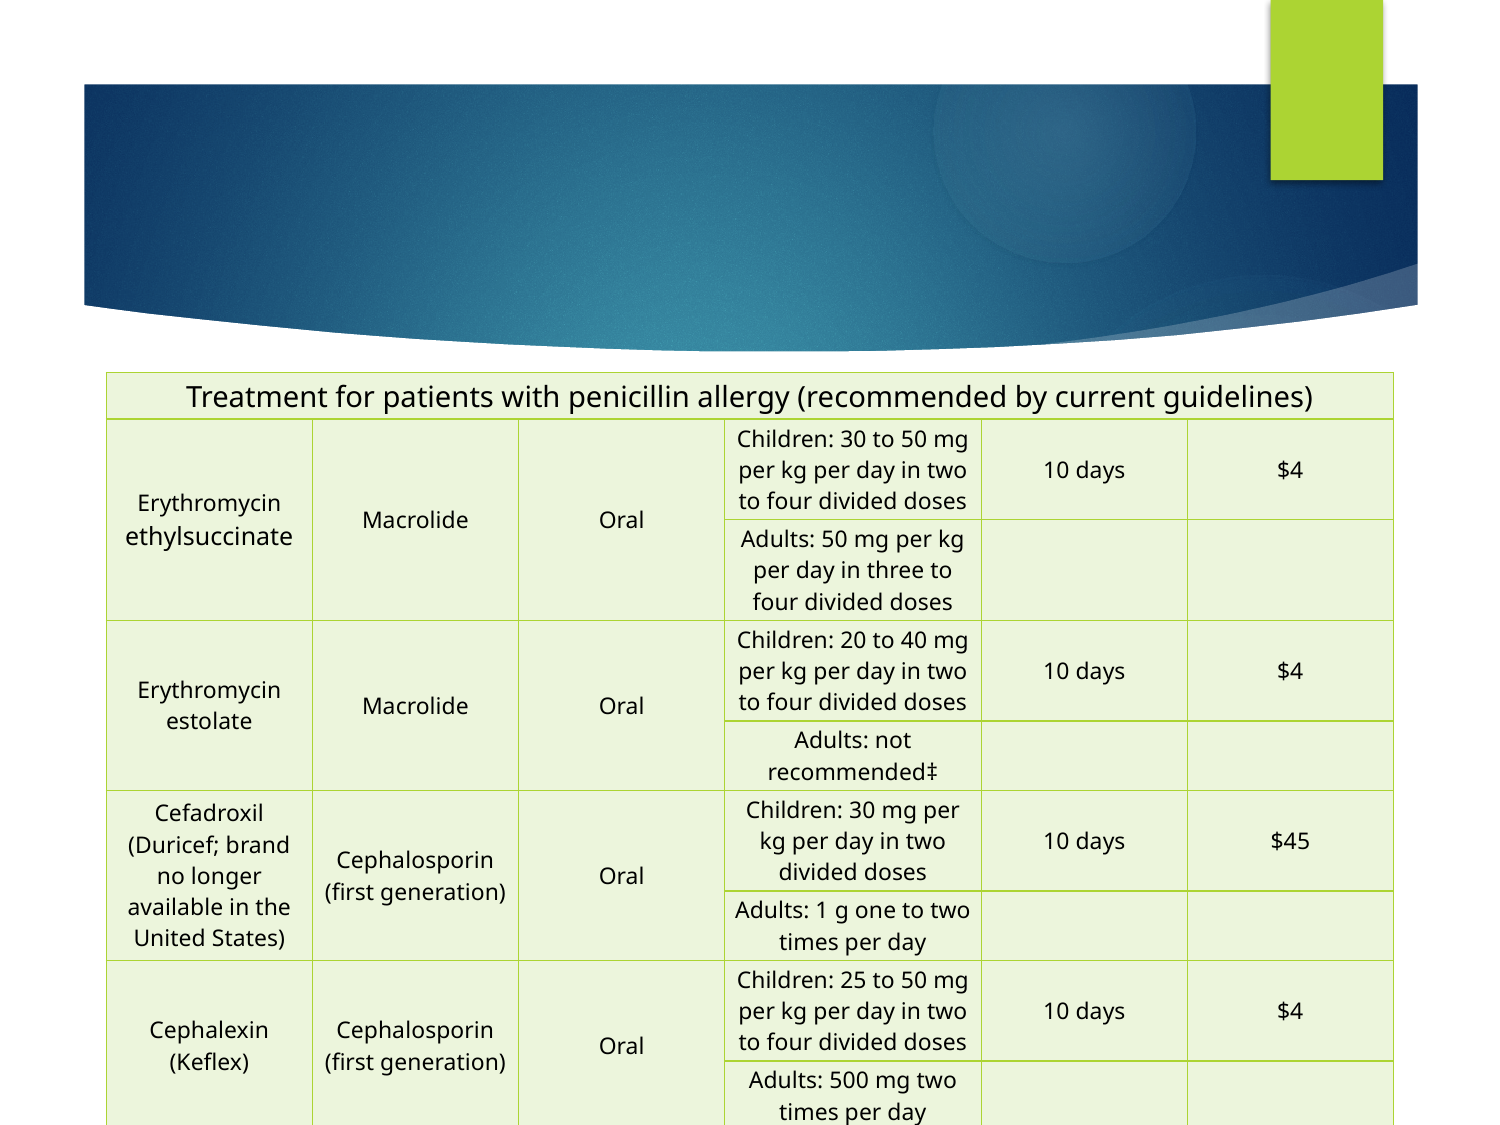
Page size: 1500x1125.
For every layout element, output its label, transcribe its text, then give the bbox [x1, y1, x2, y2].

table_cell 10 days [982, 791, 1187, 890]
table_cell Adults: 50 mg per kg per day in three to four divided doses [725, 520, 981, 620]
table_cell [1188, 722, 1393, 790]
table_cell $4 [1188, 420, 1393, 519]
table_header Treatment for patients with penicillin allergy (recommended by current guidelines) [107, 373, 1393, 418]
table_cell Cefadroxil (Duricef; brand no longer available in the United States) [107, 791, 312, 960]
table_cell $4 [1188, 961, 1393, 1060]
table_cell Children: 25 to 50 mg per kg per day in two to four divided doses [725, 961, 981, 1060]
table_cell [982, 1062, 1187, 1125]
table_cell Cephalosporin (first generation) [313, 961, 518, 1125]
table_cell Erythromycin ethylsuccinate [107, 420, 312, 620]
table_cell Oral [519, 791, 724, 960]
table_cell Oral [519, 621, 724, 790]
table_cell Macrolide [313, 420, 518, 620]
table_cell [982, 520, 1187, 620]
table_cell Cephalosporin (first generation) [313, 791, 518, 960]
table_cell [1188, 1062, 1393, 1125]
table_cell Adults: 500 mg two times per day [725, 1062, 981, 1125]
table_cell 10 days [982, 961, 1187, 1060]
table_cell 10 days [982, 420, 1187, 519]
table_cell Macrolide [313, 621, 518, 790]
table_cell Adults: not recommended‡ [725, 722, 981, 790]
table_cell Adults: 1 g one to two times per day [725, 892, 981, 960]
table_cell 10 days [982, 621, 1187, 720]
table_cell Cephalexin (Keflex) [107, 961, 312, 1125]
table_cell Children: 30 mg per kg per day in two divided doses [725, 791, 981, 890]
table_cell $45 [1188, 791, 1393, 890]
table_cell [1188, 520, 1393, 620]
table_cell Children: 30 to 50 mg per kg per day in two to four divided doses [725, 420, 981, 519]
table_cell Erythromycin estolate [107, 621, 312, 790]
table_cell Children: 20 to 40 mg per kg per day in two to four divided doses [725, 621, 981, 720]
table_cell Oral [519, 420, 724, 620]
table_cell Oral [519, 961, 724, 1125]
table_cell $4 [1188, 621, 1393, 720]
table_cell [1188, 892, 1393, 960]
table_cell [982, 892, 1187, 960]
table_cell [982, 722, 1187, 790]
